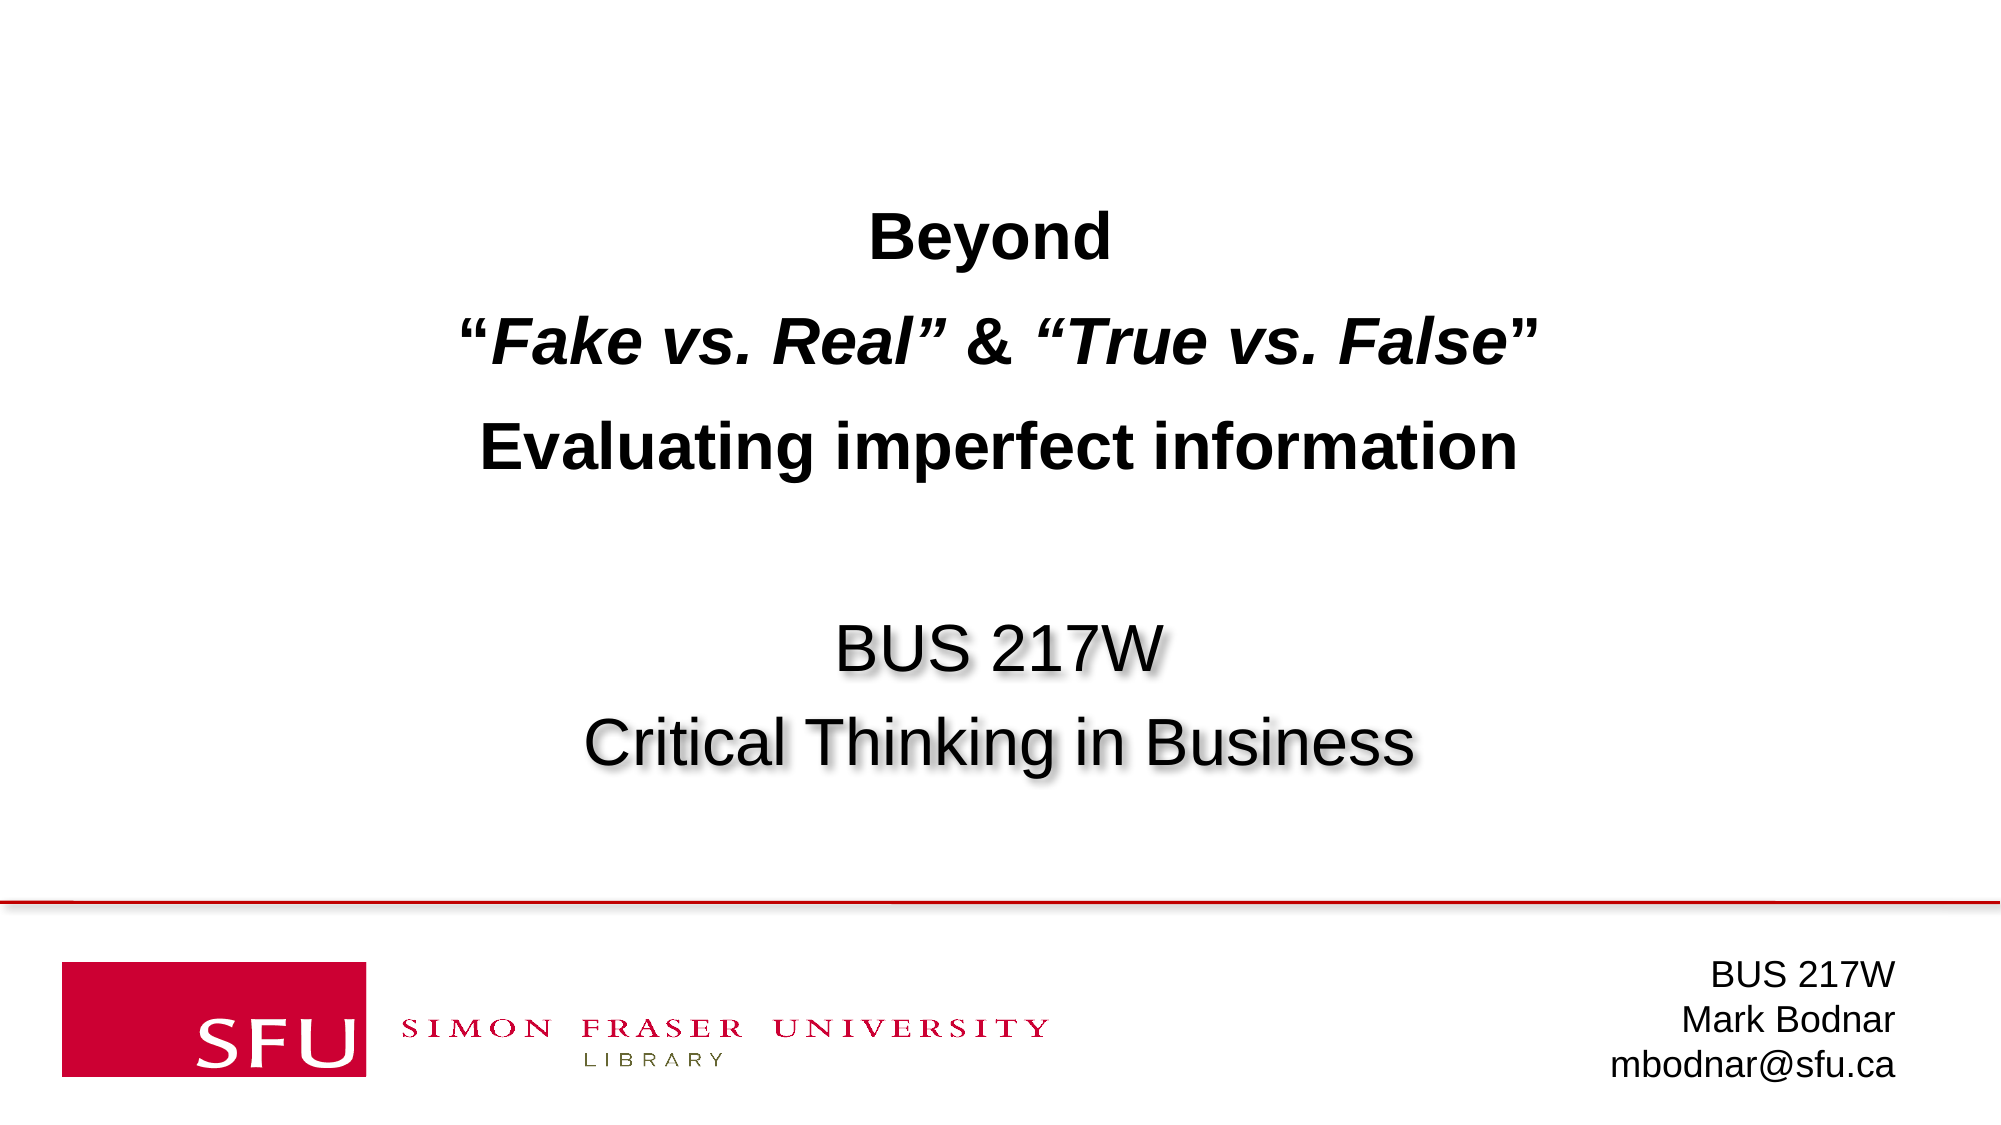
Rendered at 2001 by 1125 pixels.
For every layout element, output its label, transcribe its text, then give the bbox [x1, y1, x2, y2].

text_box BUS 217W Mark Bodnar mbodnar@sfu.ca [1089, 942, 1911, 1093]
list BUS 217W Critical Thinking in Business [0, 597, 2000, 874]
text_box Beyond “Fake vs. Real” & “True vs. False” Evaluating imperfect information [0, 185, 2000, 491]
picture [0, 913, 1125, 1125]
